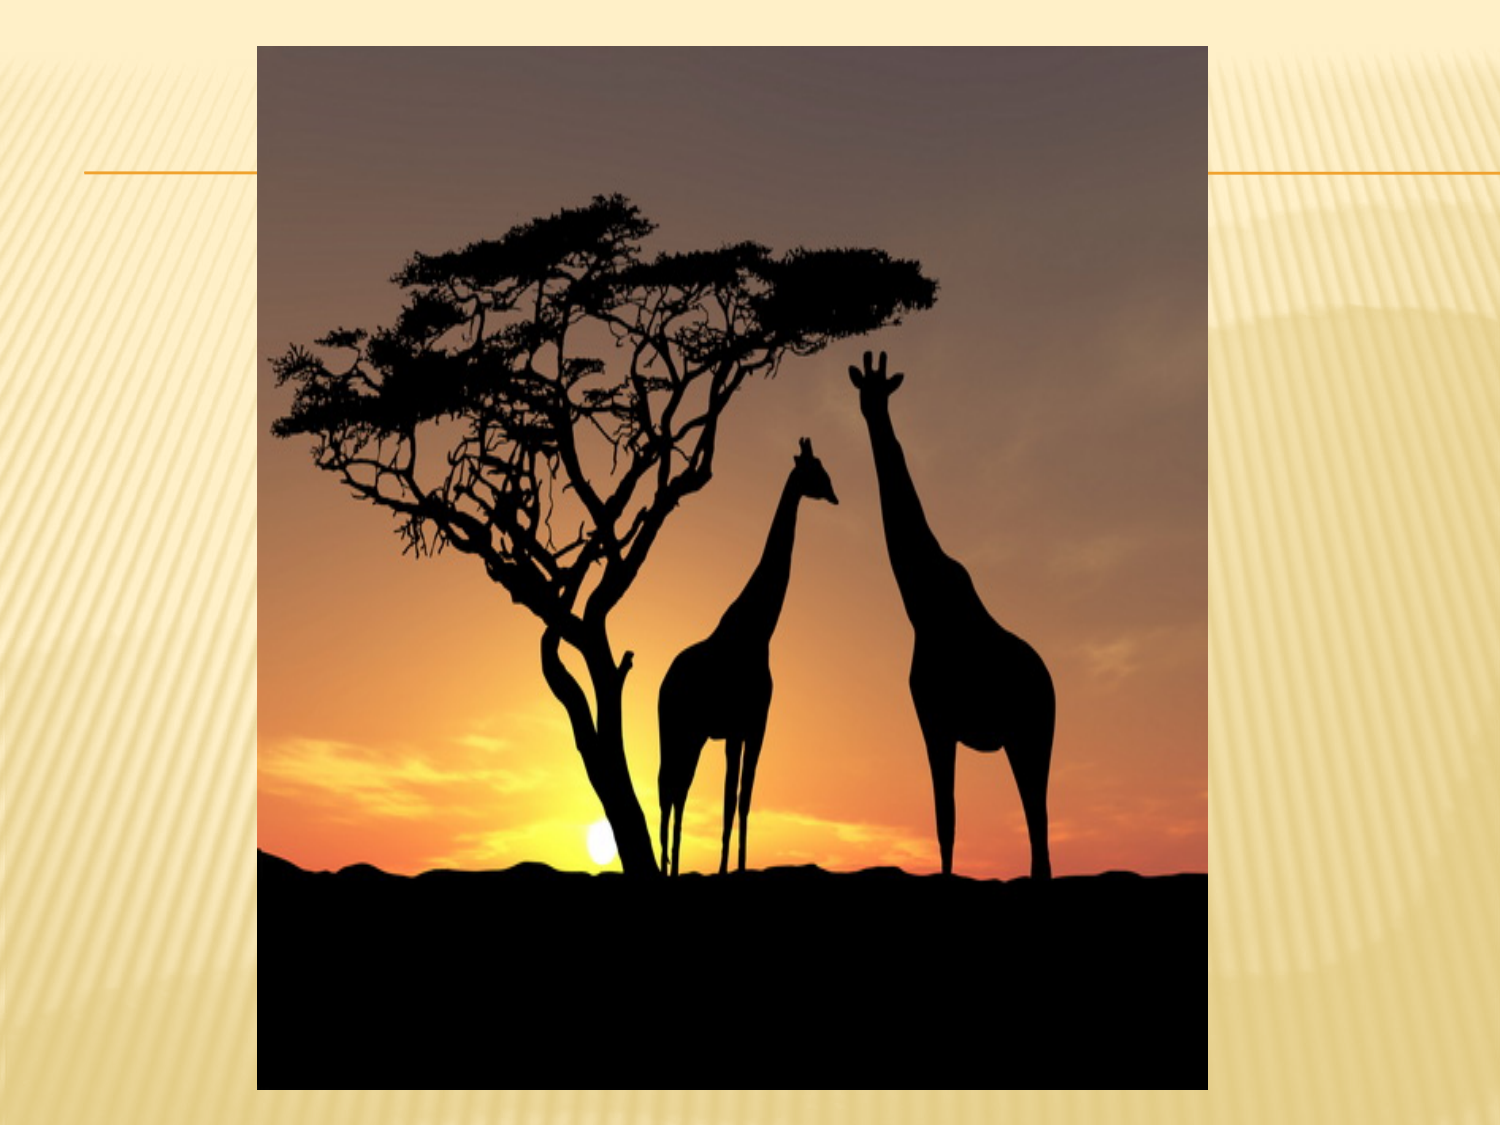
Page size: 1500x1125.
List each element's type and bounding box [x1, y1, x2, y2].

list [257, 46, 1208, 1091]
